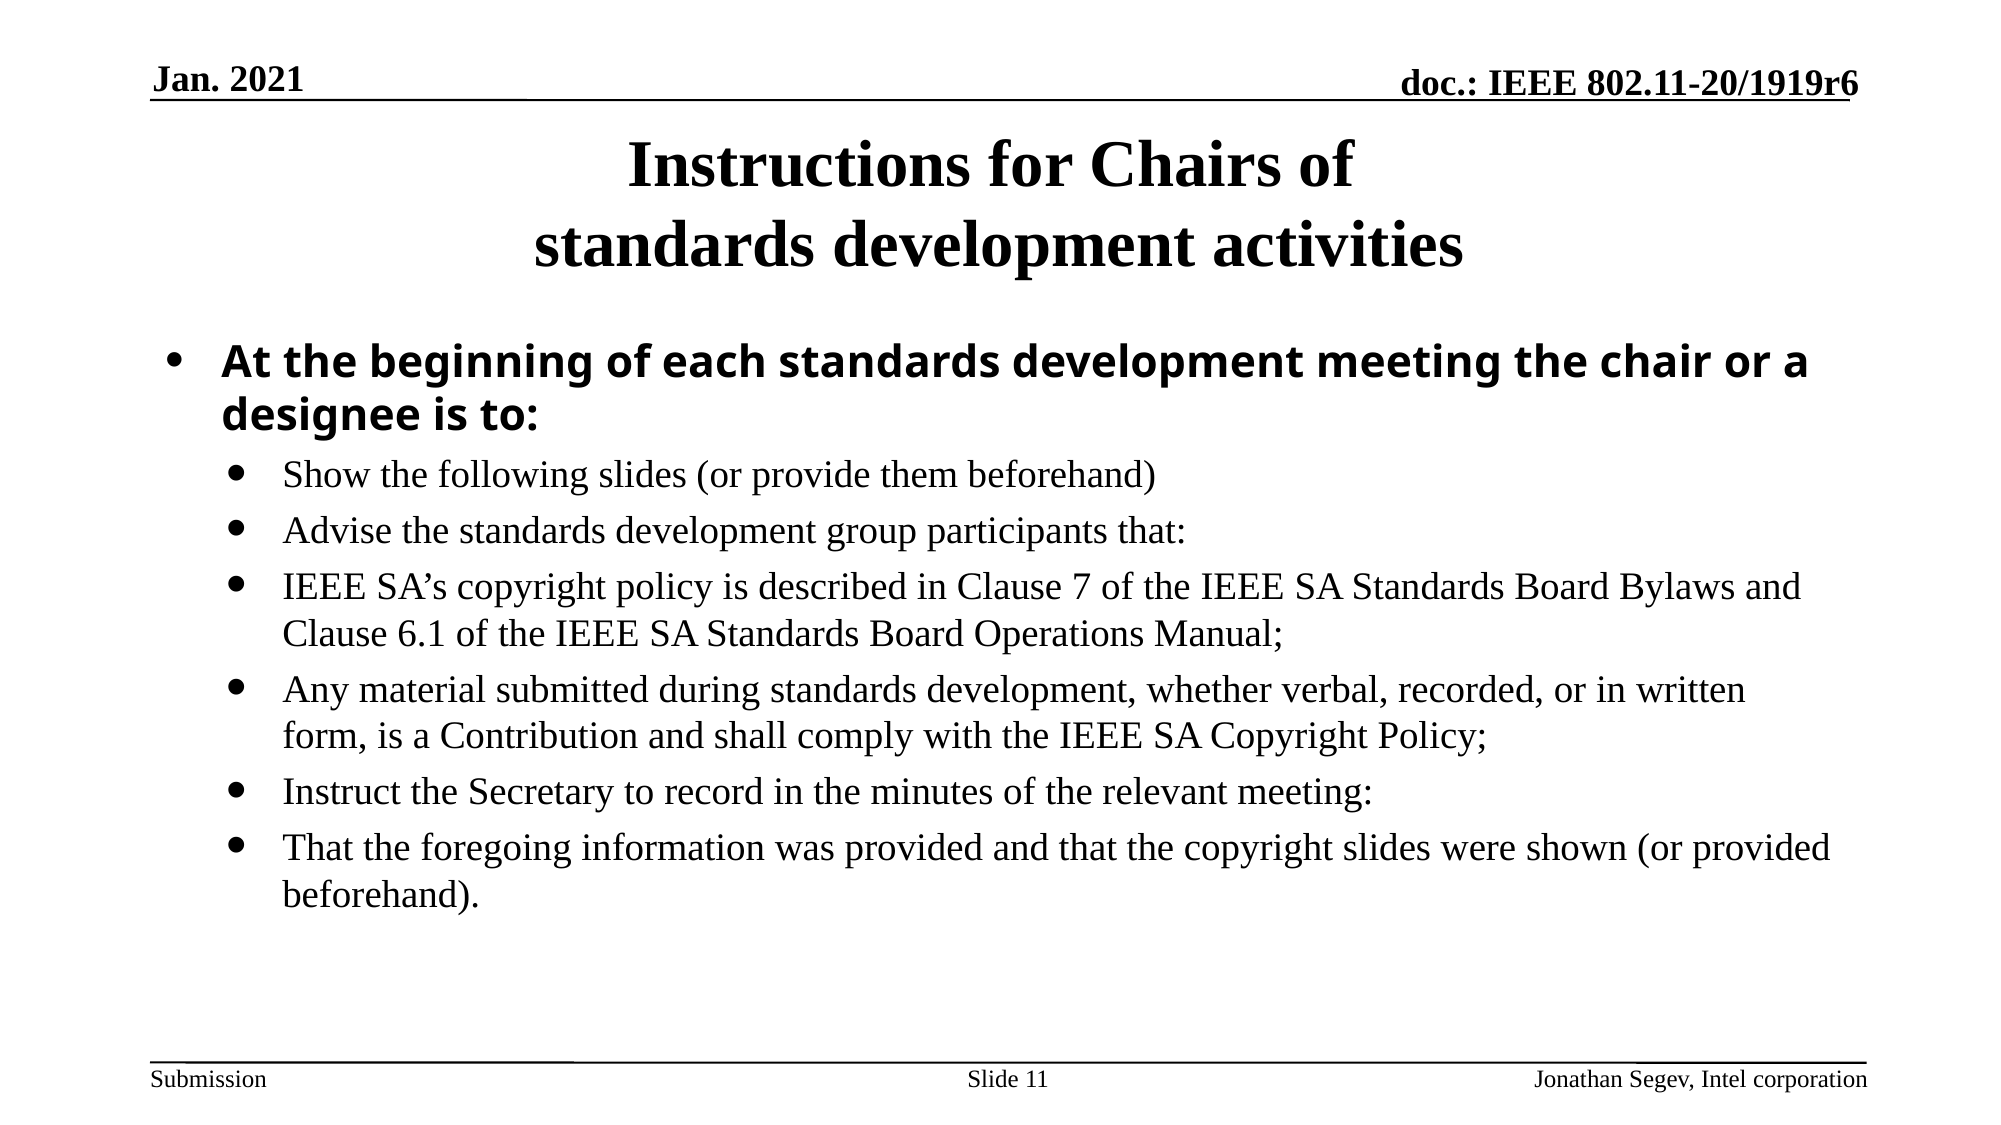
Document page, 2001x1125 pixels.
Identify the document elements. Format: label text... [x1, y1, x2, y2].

title Instructions for Chairs of standards development activities [149, 112, 1850, 288]
slide_number Slide 11 [950, 1061, 1067, 1123]
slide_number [152, 54, 563, 100]
list At the beginning of each standards development meeting the chair or a designee is to: Show the following slides (or provide them beforehand) Advise the standards development group participants that: IEEE SA’s copyright policy is described in Clause 7 of the IEEE SA Standards Board Bylaws and Clause 6.1 of the IEEE SA Standards Board Operations Manual; Any material submitted during standards development, whether verbal, recorded, or in written form, is a Contribution and shall comply with the IEEE SA Copyright Policy; Instruct the Secretary to record in the minutes of the relevant meeting: That the foregoing information was provided and that the copyright slides were shown (or provided beforehand). [149, 324, 1850, 1000]
footer Jonathan Segev, Intel corporation [1171, 1061, 1869, 1093]
